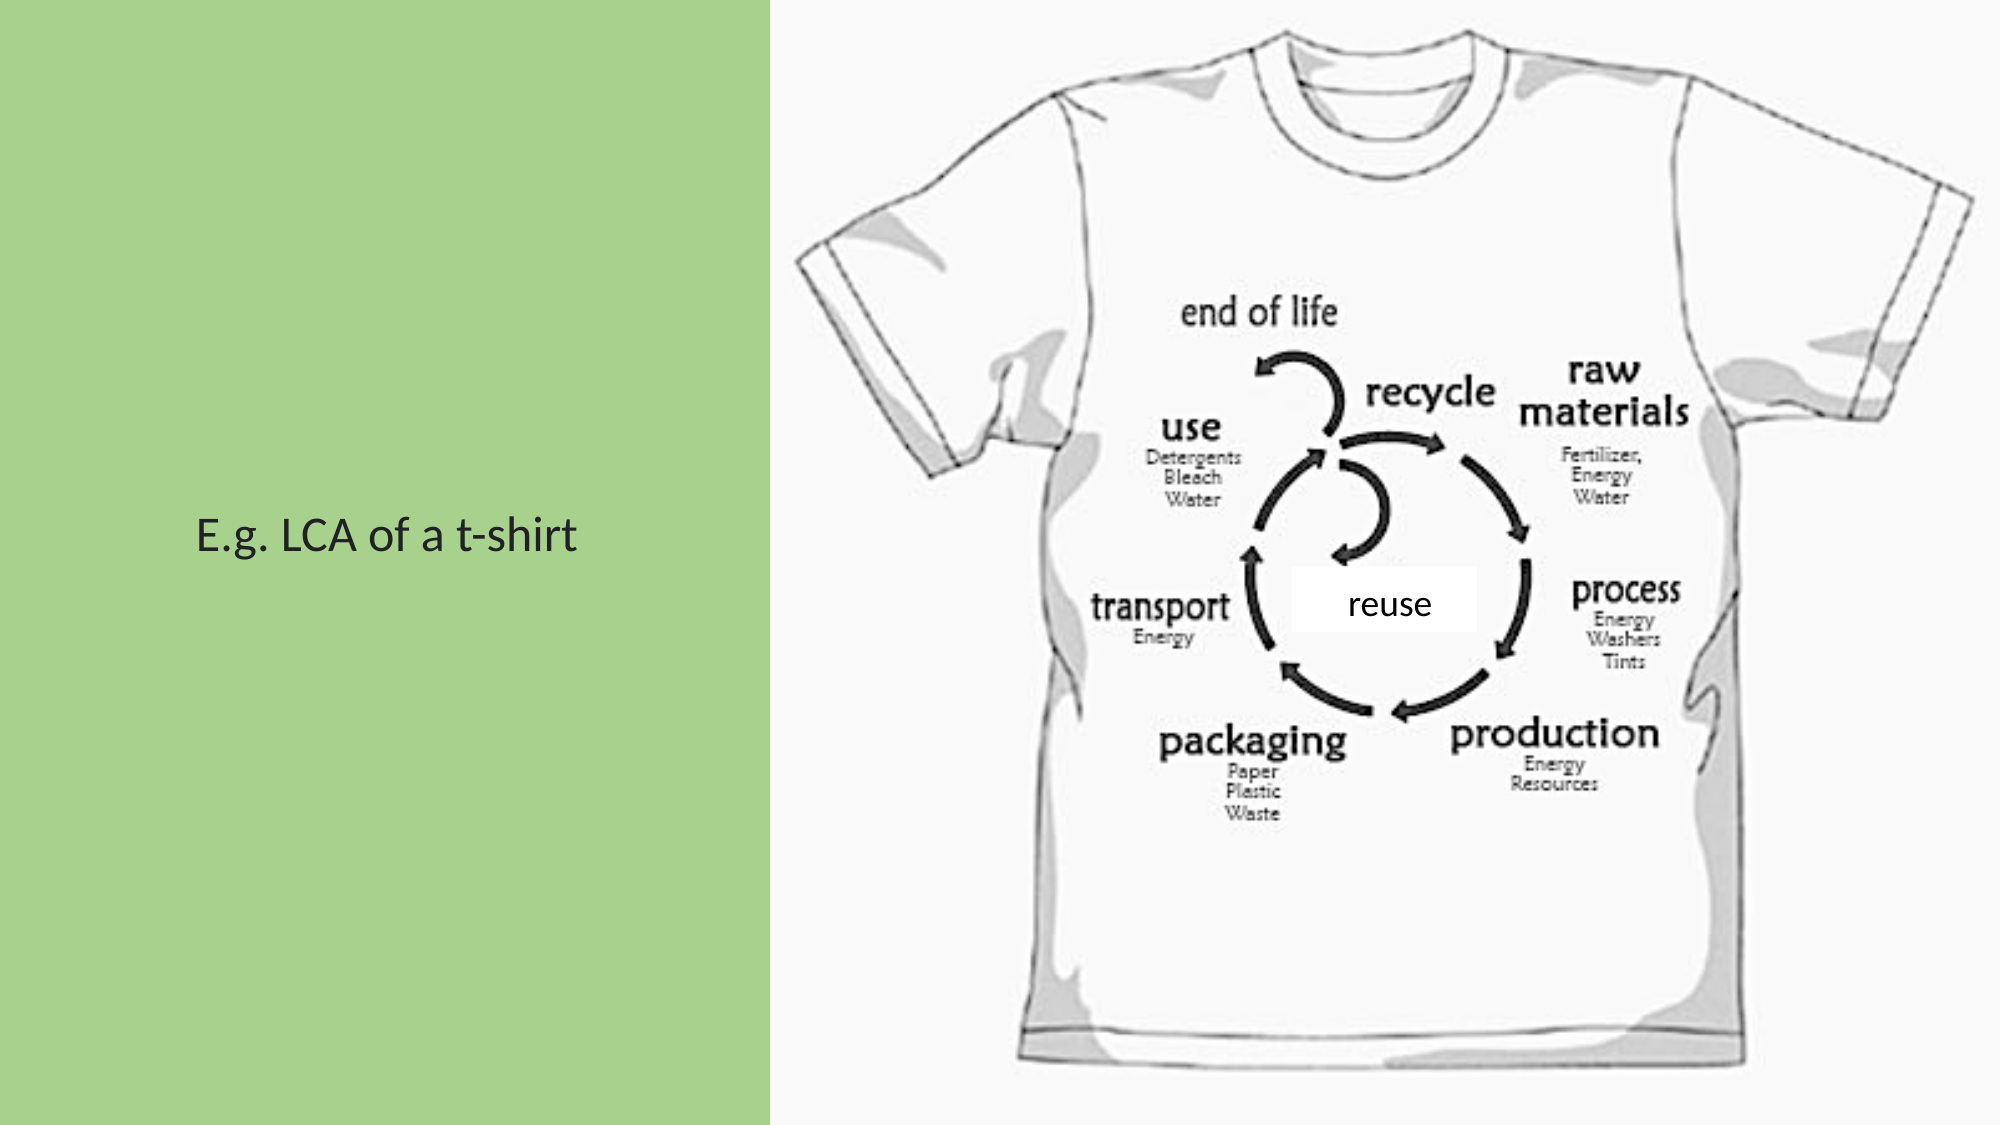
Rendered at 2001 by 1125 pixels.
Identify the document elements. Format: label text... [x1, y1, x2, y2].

text_box E.g. LCA of a t-shirt [65, 494, 709, 569]
picture [770, 0, 2000, 1125]
